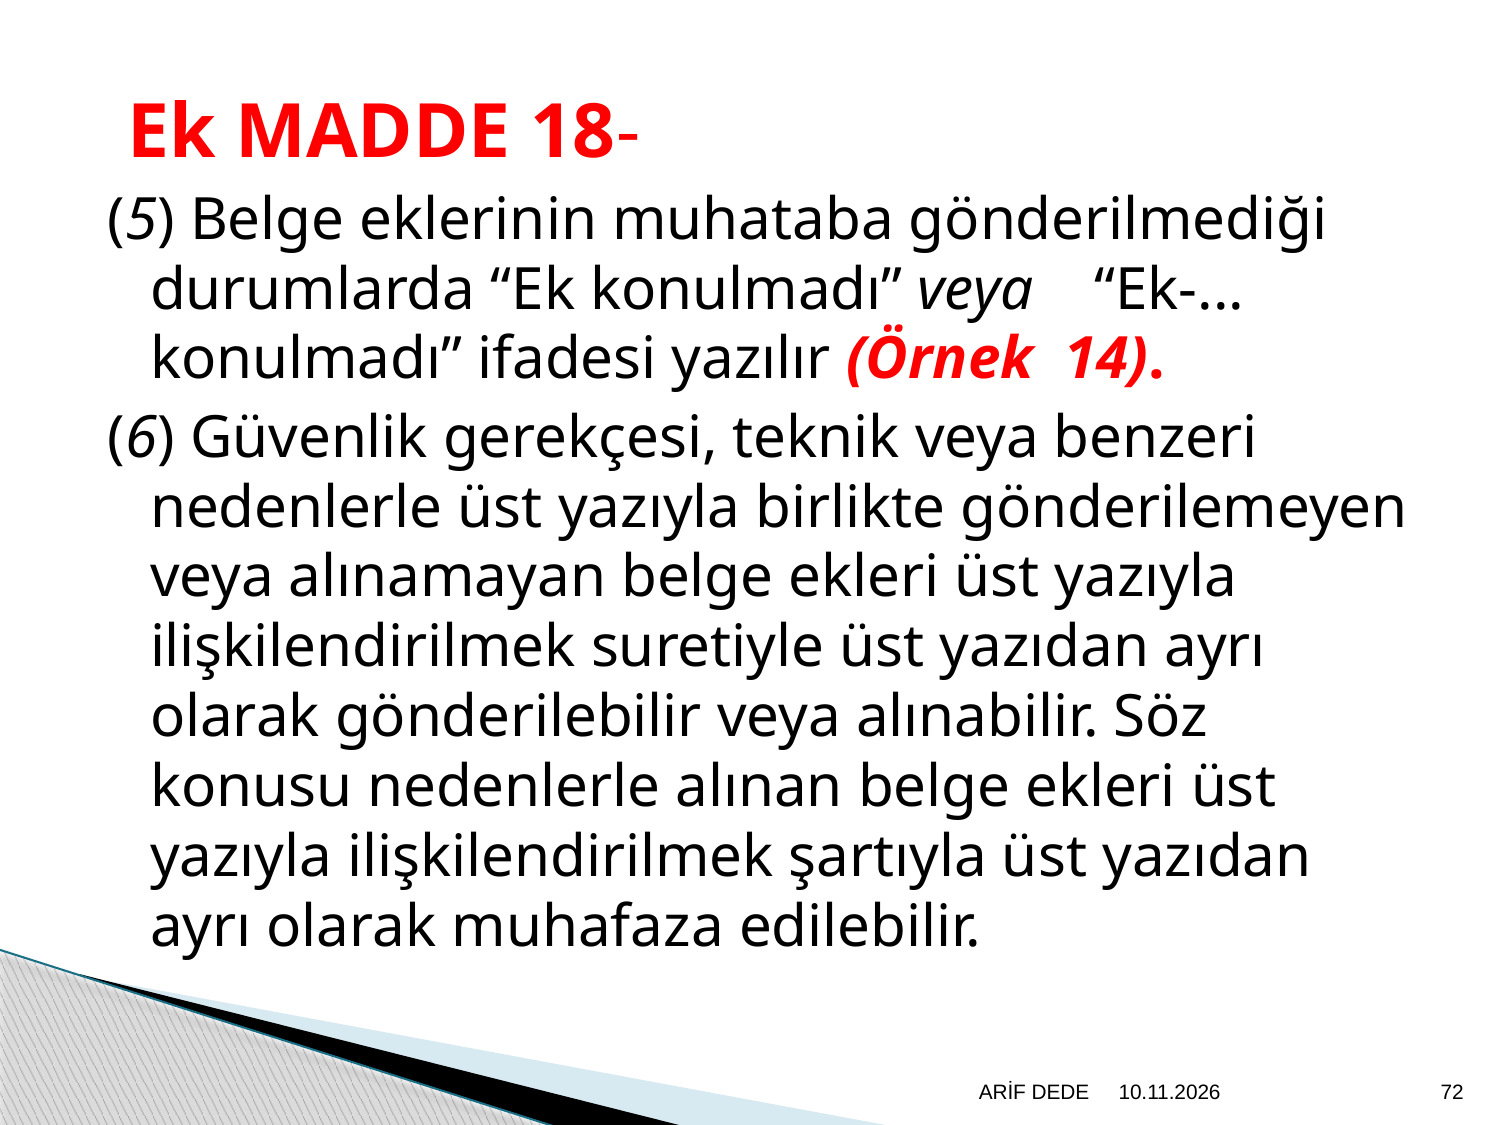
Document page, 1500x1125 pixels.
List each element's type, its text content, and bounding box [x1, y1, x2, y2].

slide_number 72 [1418, 1051, 1479, 1112]
list Ek MADDE 18- (5) Belge eklerinin muhataba gönderilmediği durumlarda “Ek konulmadı” veya “Ek-... konulmadı” ifadesi yazılır (Örnek 14). (6) Güvenlik gerekçesi, teknik veya benzeri nedenlerle üst yazıyla birlikte gönderilemeyen veya alınamayan belge ekleri üst yazıyla ilişkilendirilmek suretiyle üst yazıdan ayrı olarak gönderilebilir veya alınabilir. Söz konusu nedenlerle alınan belge ekleri üst yazıyla ilişkilendirilmek şartıyla üst yazıdan ayrı olarak muhafaza edilebilir. [74, 74, 1426, 1032]
footer ARİF DEDE [718, 1051, 1105, 1112]
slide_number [1105, 1051, 1418, 1112]
